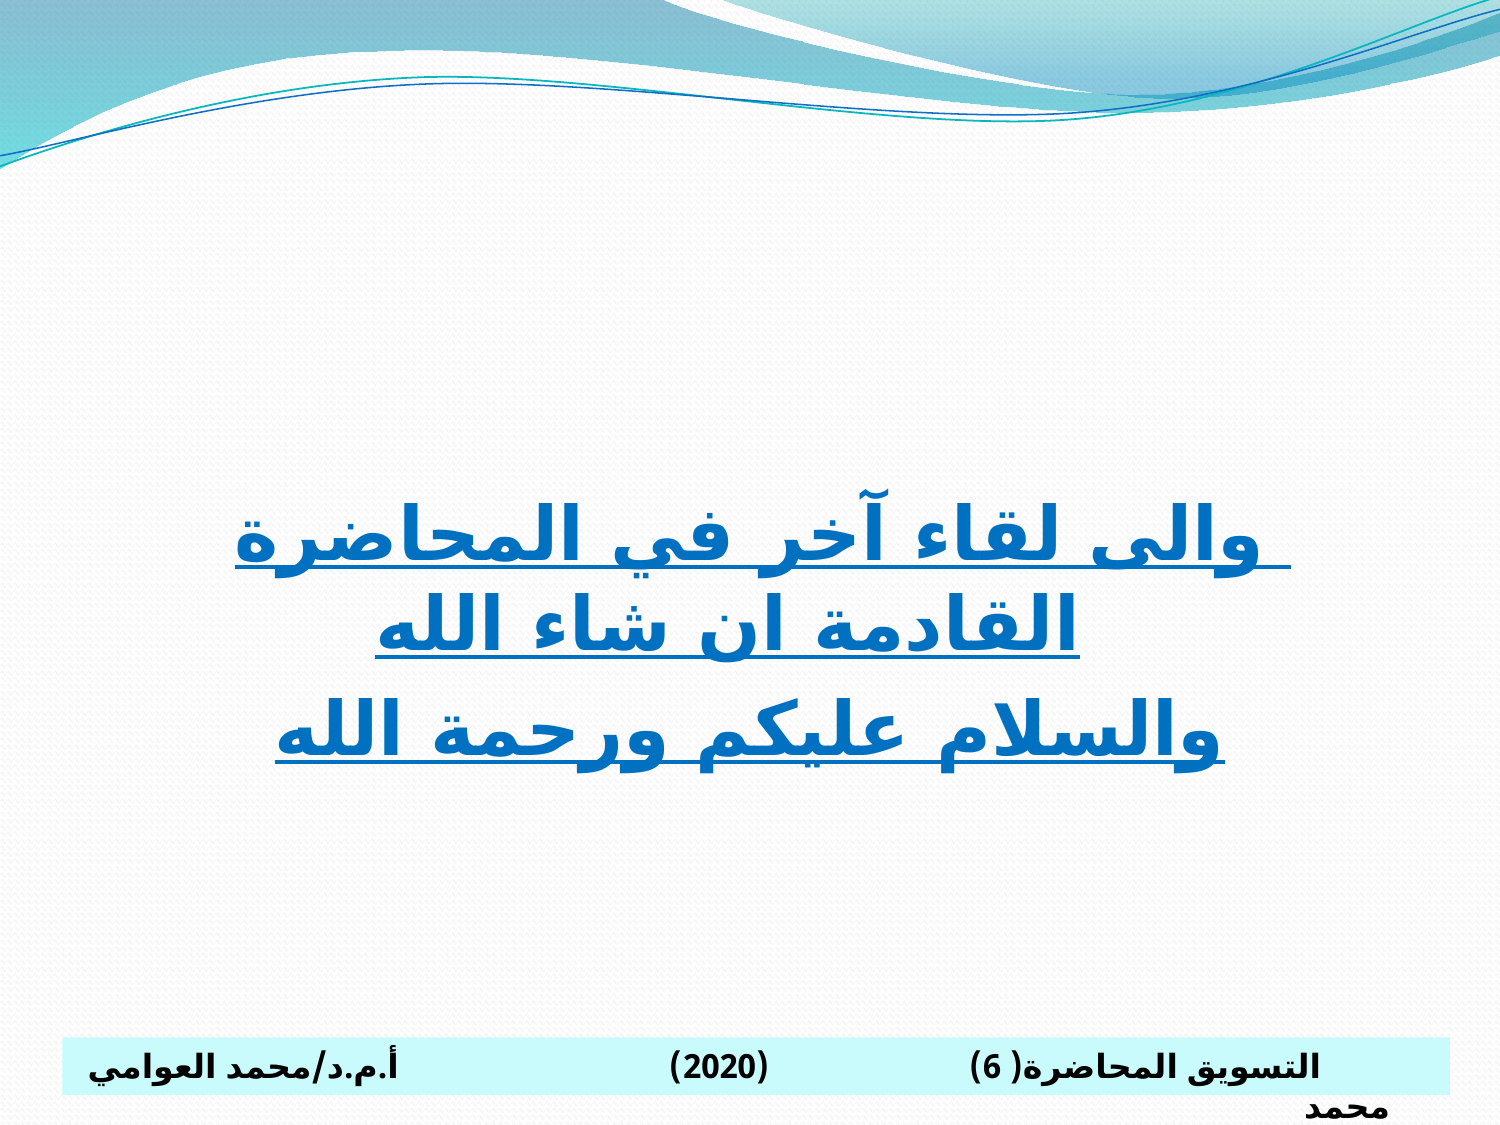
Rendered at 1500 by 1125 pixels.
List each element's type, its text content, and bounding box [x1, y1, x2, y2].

text_box التسويق المحاضرة( 6) (2020) أ.م.د/محمد العوامي محمد [62, 1037, 1450, 1095]
list والى لقاء آخر في المحاضرة القادمة ان شاء الله والسلام عليكم ورحمة الله [75, 162, 1425, 988]
